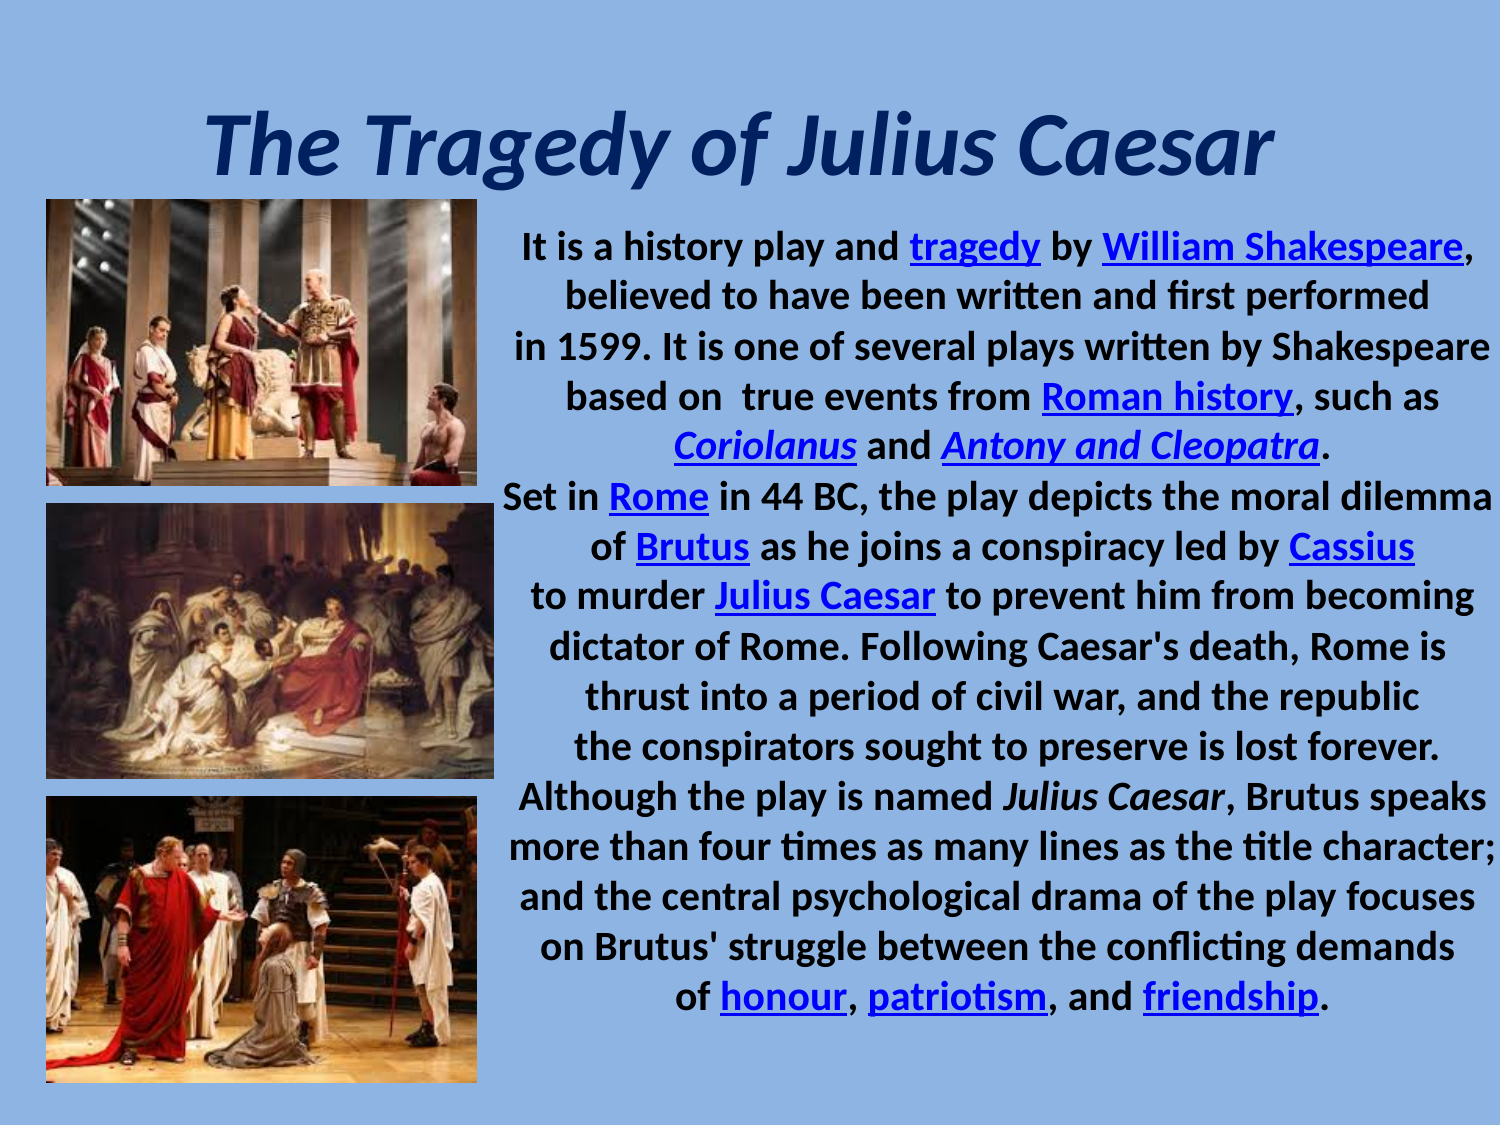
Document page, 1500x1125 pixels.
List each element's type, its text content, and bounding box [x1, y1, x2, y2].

text_box It is a history play and tragedy by William Shakespeare, believed to have been written and first performed in 1599. It is one of several plays written by Shakespeare based on true events from Roman history, such as Coriolanus and Antony and Cleopatra. Set in Rome in 44 BC, the play depicts the moral dilemma of Brutus as he joins a conspiracy led by Cassius to murder Julius Caesar to prevent him from becoming dictator of Rome. Following Caesar's death, Rome is thrust into a period of civil war, and the republic the conspirators sought to preserve is lost forever. Although the play is named Julius Caesar, Brutus speaks more than four times as many lines as the title character; and the central psychological drama of the play focuses on Brutus' struggle between the conflicting demands of honour, patriotism, and friendship. [484, 210, 1500, 1071]
picture [46, 796, 477, 1083]
picture [46, 503, 494, 780]
title The Tragedy of Julius Caesar [75, 45, 1425, 233]
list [46, 198, 477, 486]
